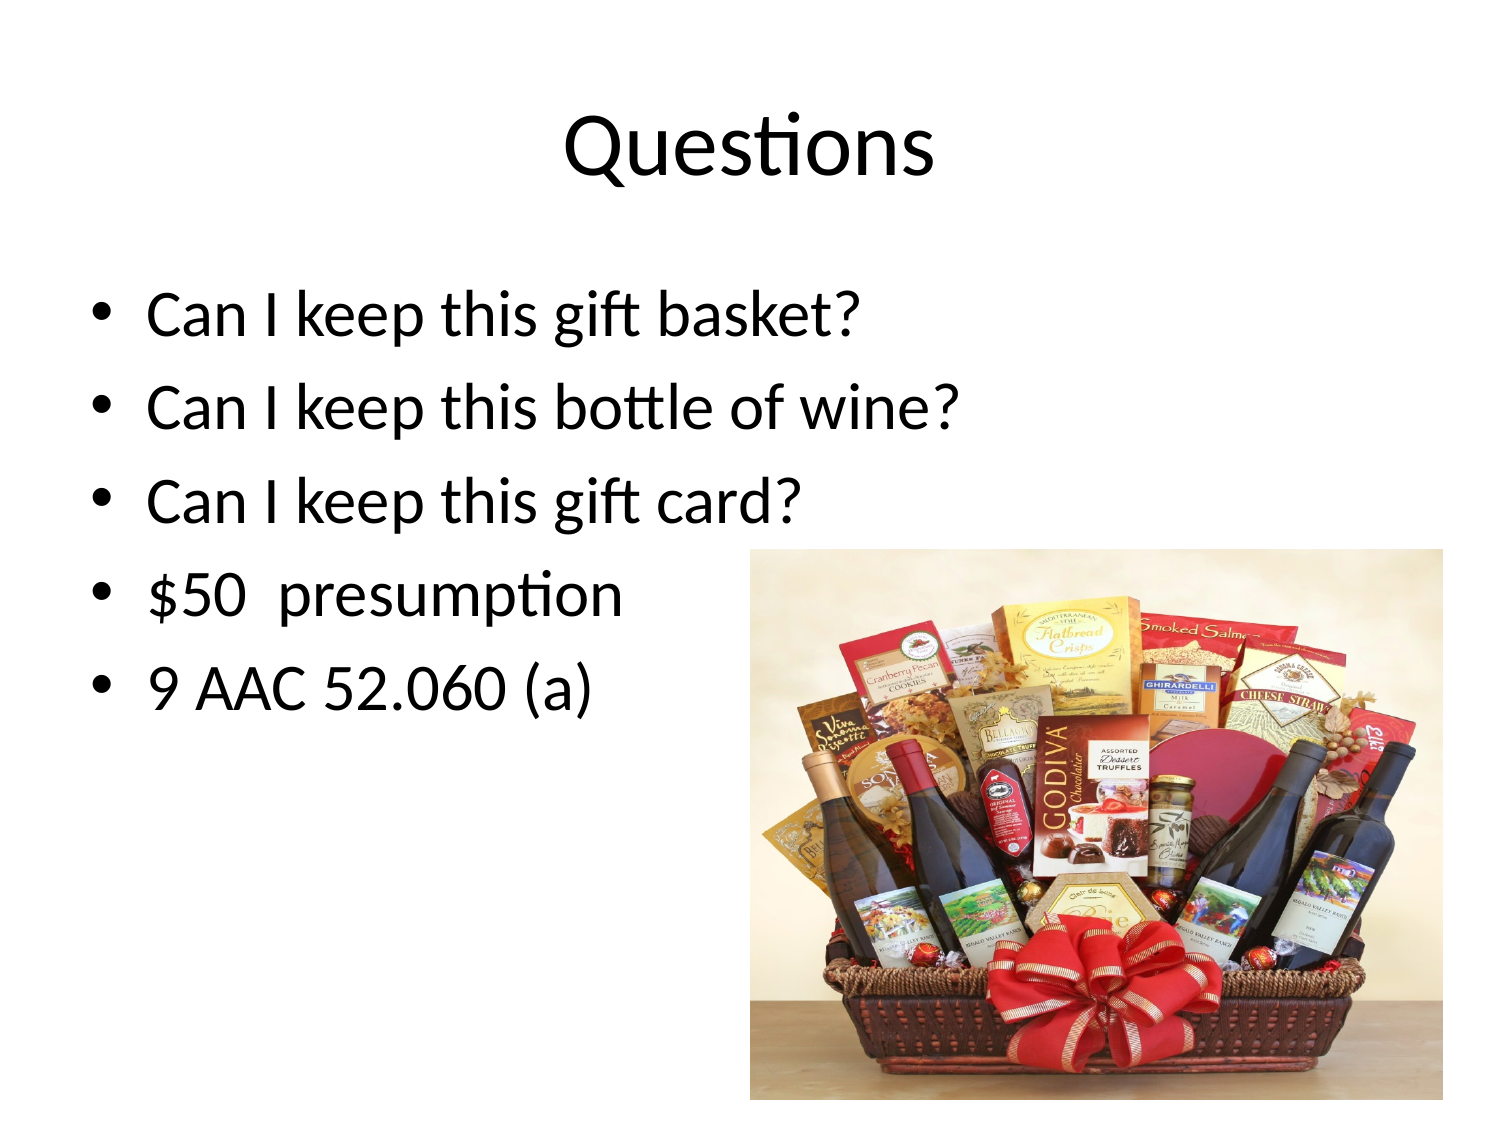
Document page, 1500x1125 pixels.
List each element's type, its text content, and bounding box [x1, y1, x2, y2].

title Questions [75, 45, 1425, 233]
picture [749, 549, 1443, 1101]
list Can I keep this gift basket? Can I keep this bottle of wine? Can I keep this gift card? $50 presumption 9 AAC 52.060 (a) [75, 262, 1425, 1005]
